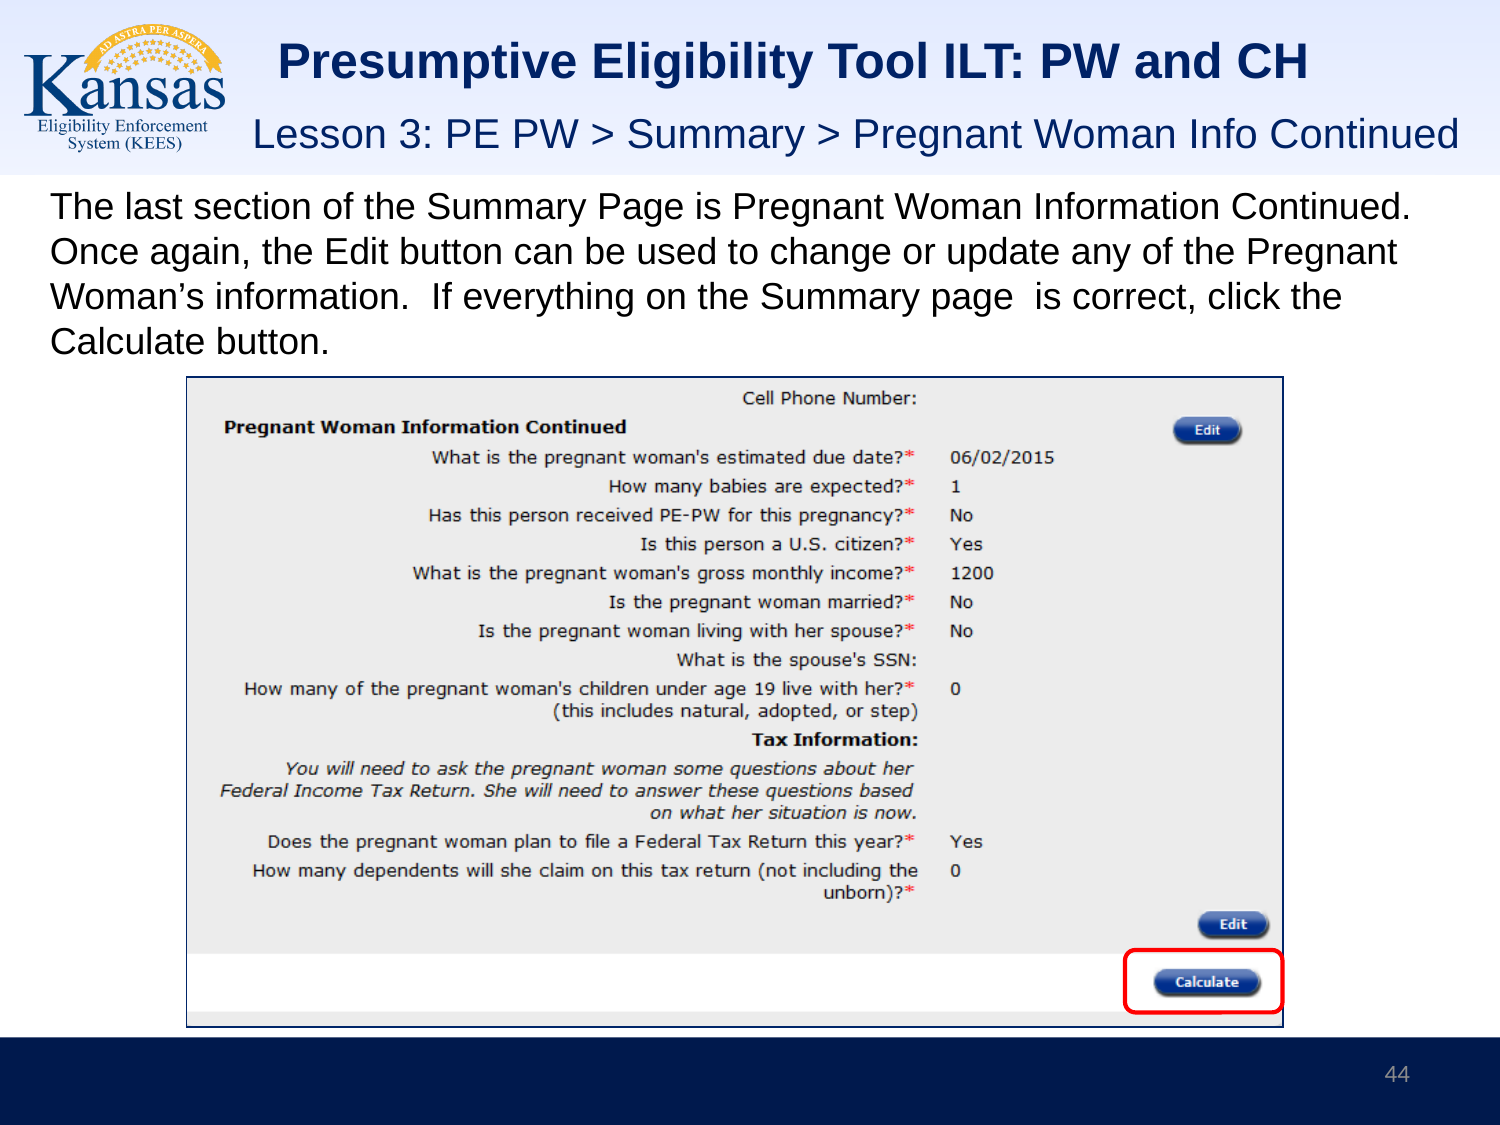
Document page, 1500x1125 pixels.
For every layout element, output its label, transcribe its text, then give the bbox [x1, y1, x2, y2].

picture [24, 24, 225, 154]
title Presumptive Eligibility Tool ILT: PW and CH [262, 11, 1425, 99]
text_box The last section of the Summary Page is Pregnant Woman Information Continued. Once again, the Edit button can be used to change or update any of the Pregnant Woman’s information. If everything on the Summary page is correct, click the Calculate button. [35, 174, 1435, 356]
picture [187, 377, 1283, 1027]
text_box Lesson 3: PE PW > Summary > Pregnant Woman Info Continued [237, 99, 1488, 175]
slide_number 44 [1074, 1042, 1425, 1103]
